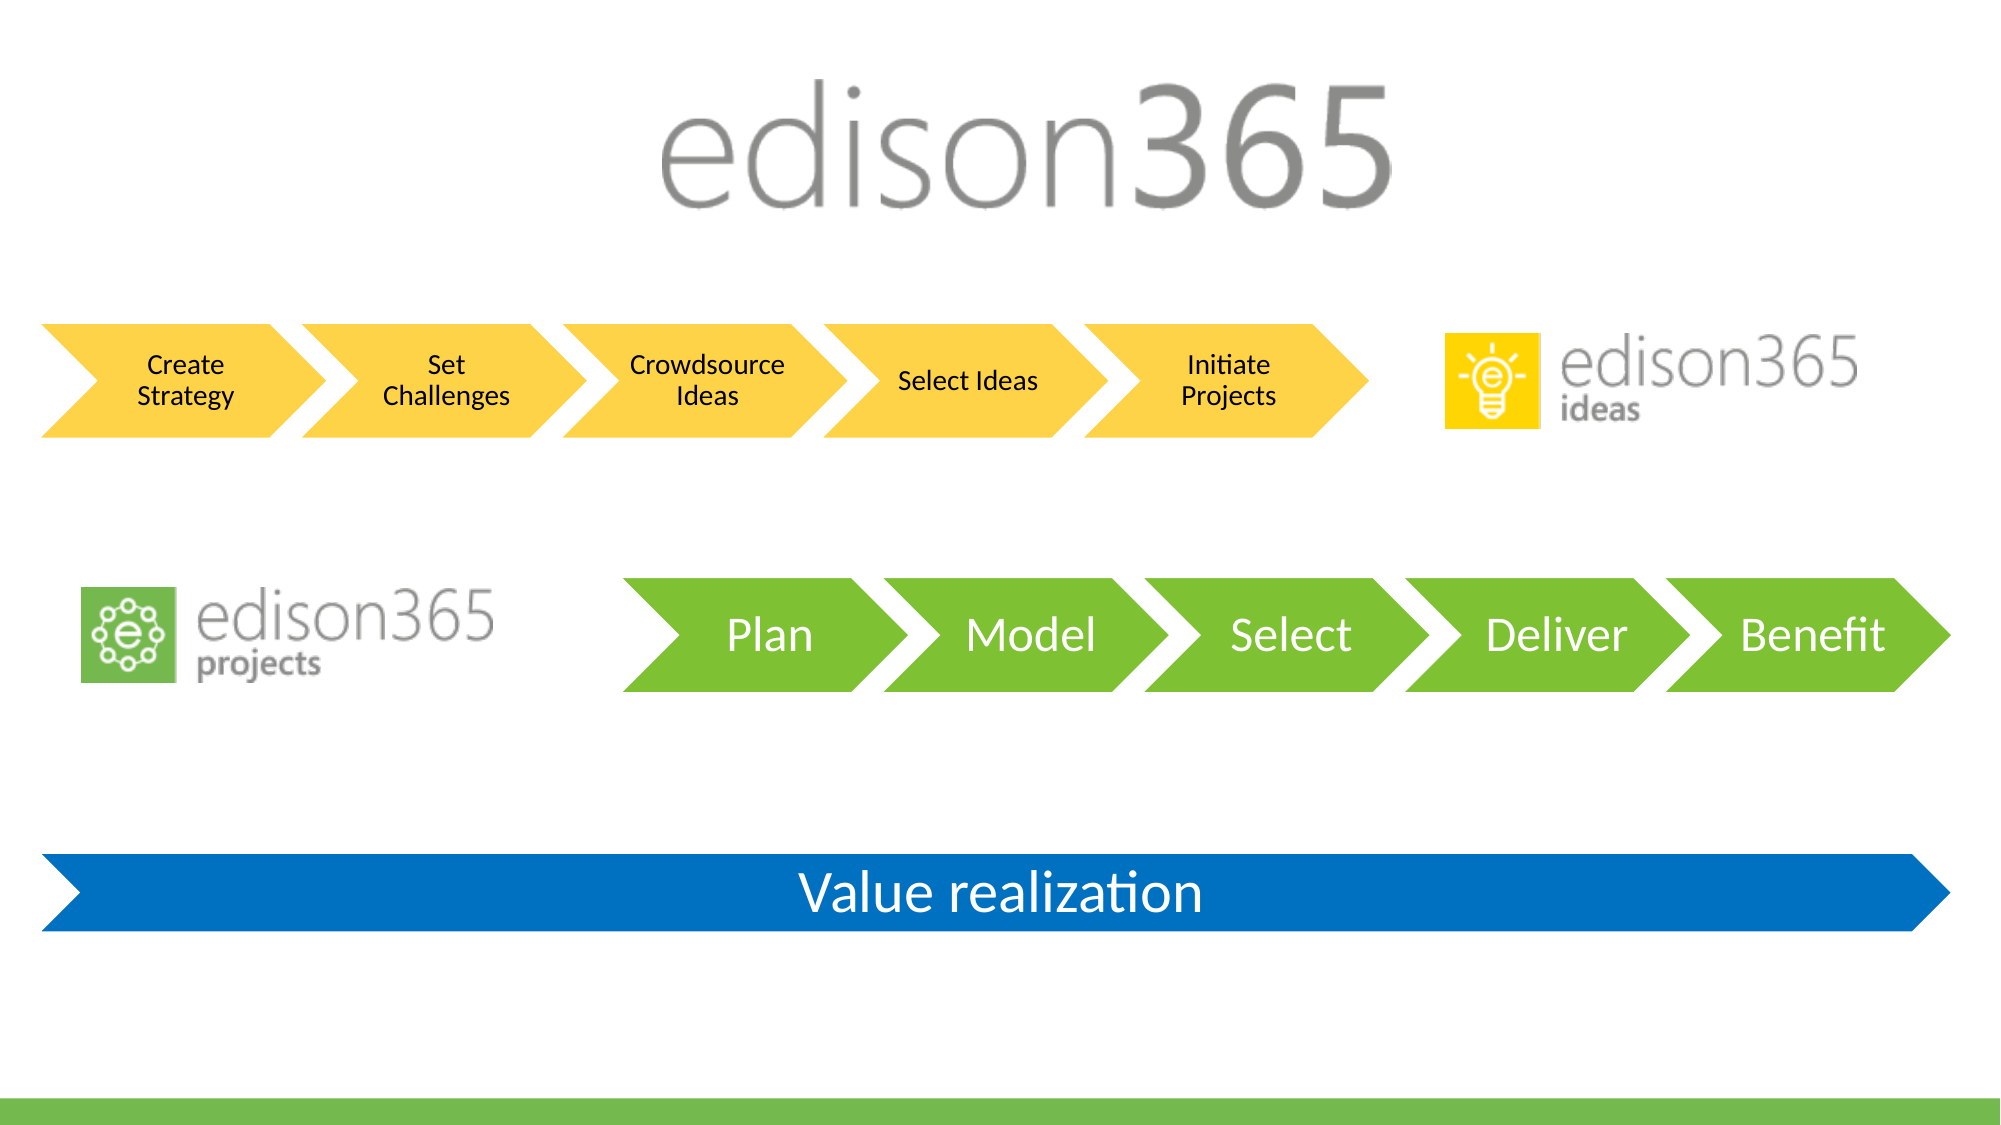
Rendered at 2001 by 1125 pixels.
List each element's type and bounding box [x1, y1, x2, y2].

picture [1445, 333, 1857, 429]
picture [81, 587, 493, 683]
text_box [37, 168, 1372, 593]
text_box [0, 1097, 2000, 1125]
text_box [619, 423, 1954, 848]
text_box [37, 852, 1954, 933]
picture [662, 79, 1392, 211]
